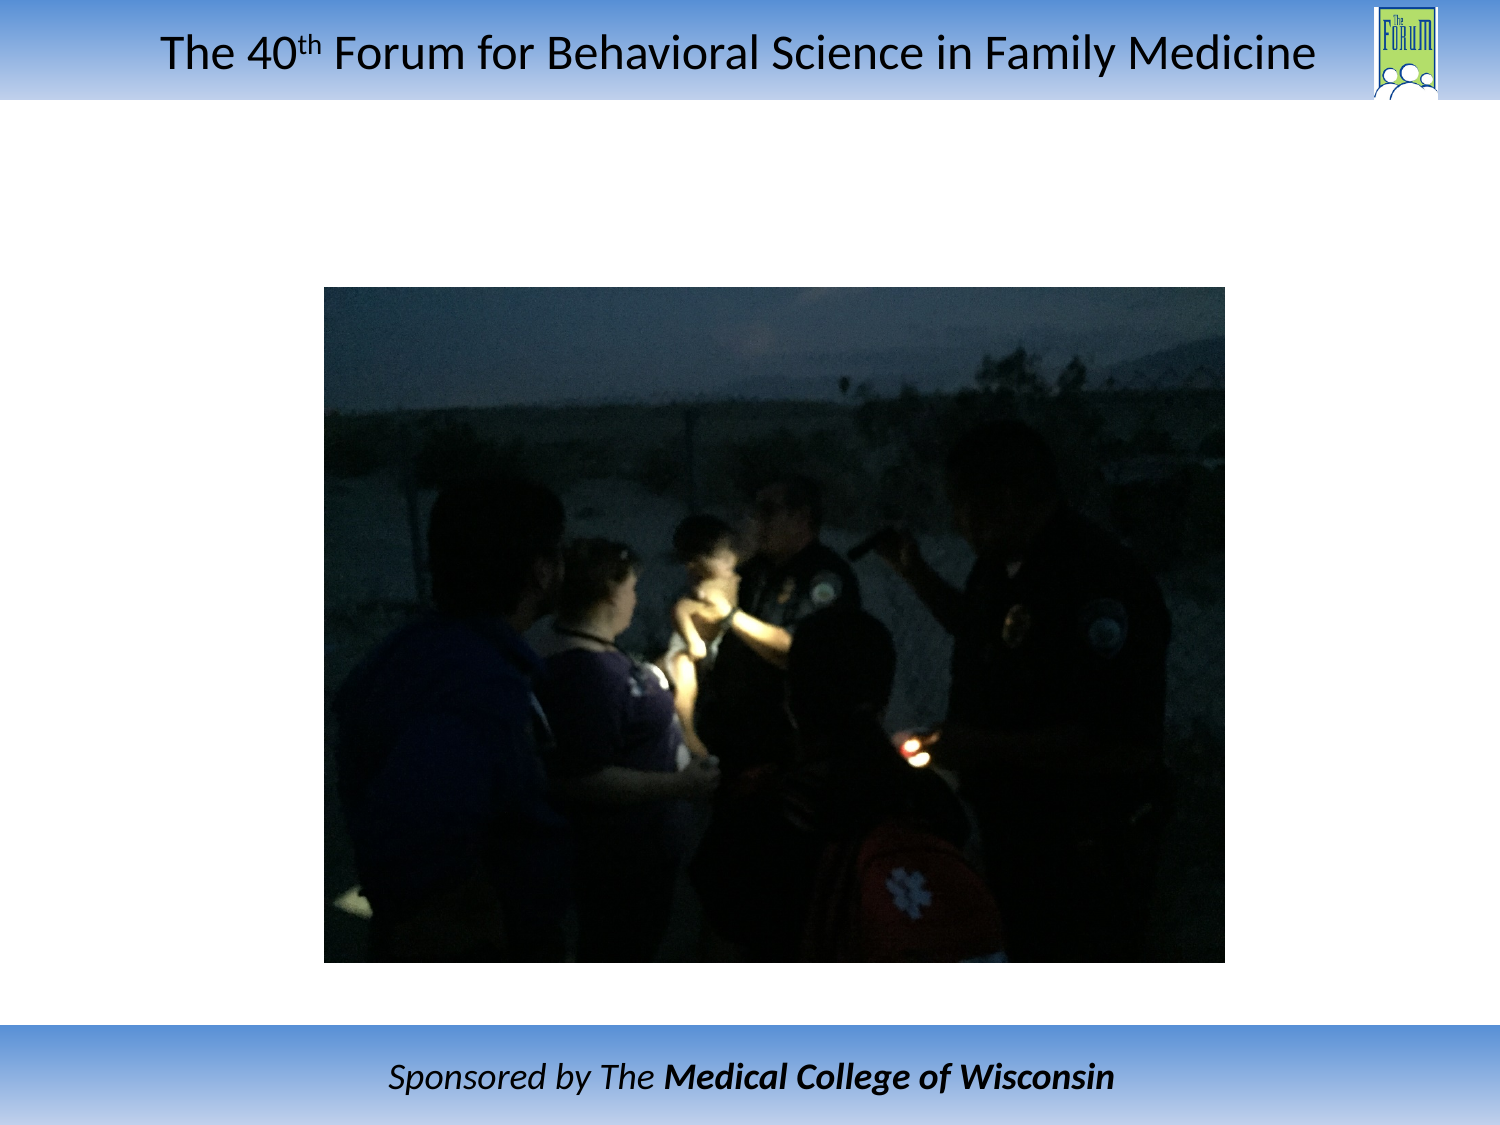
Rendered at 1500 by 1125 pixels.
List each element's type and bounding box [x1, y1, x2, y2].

list [324, 287, 1226, 963]
picture [1374, 7, 1438, 100]
